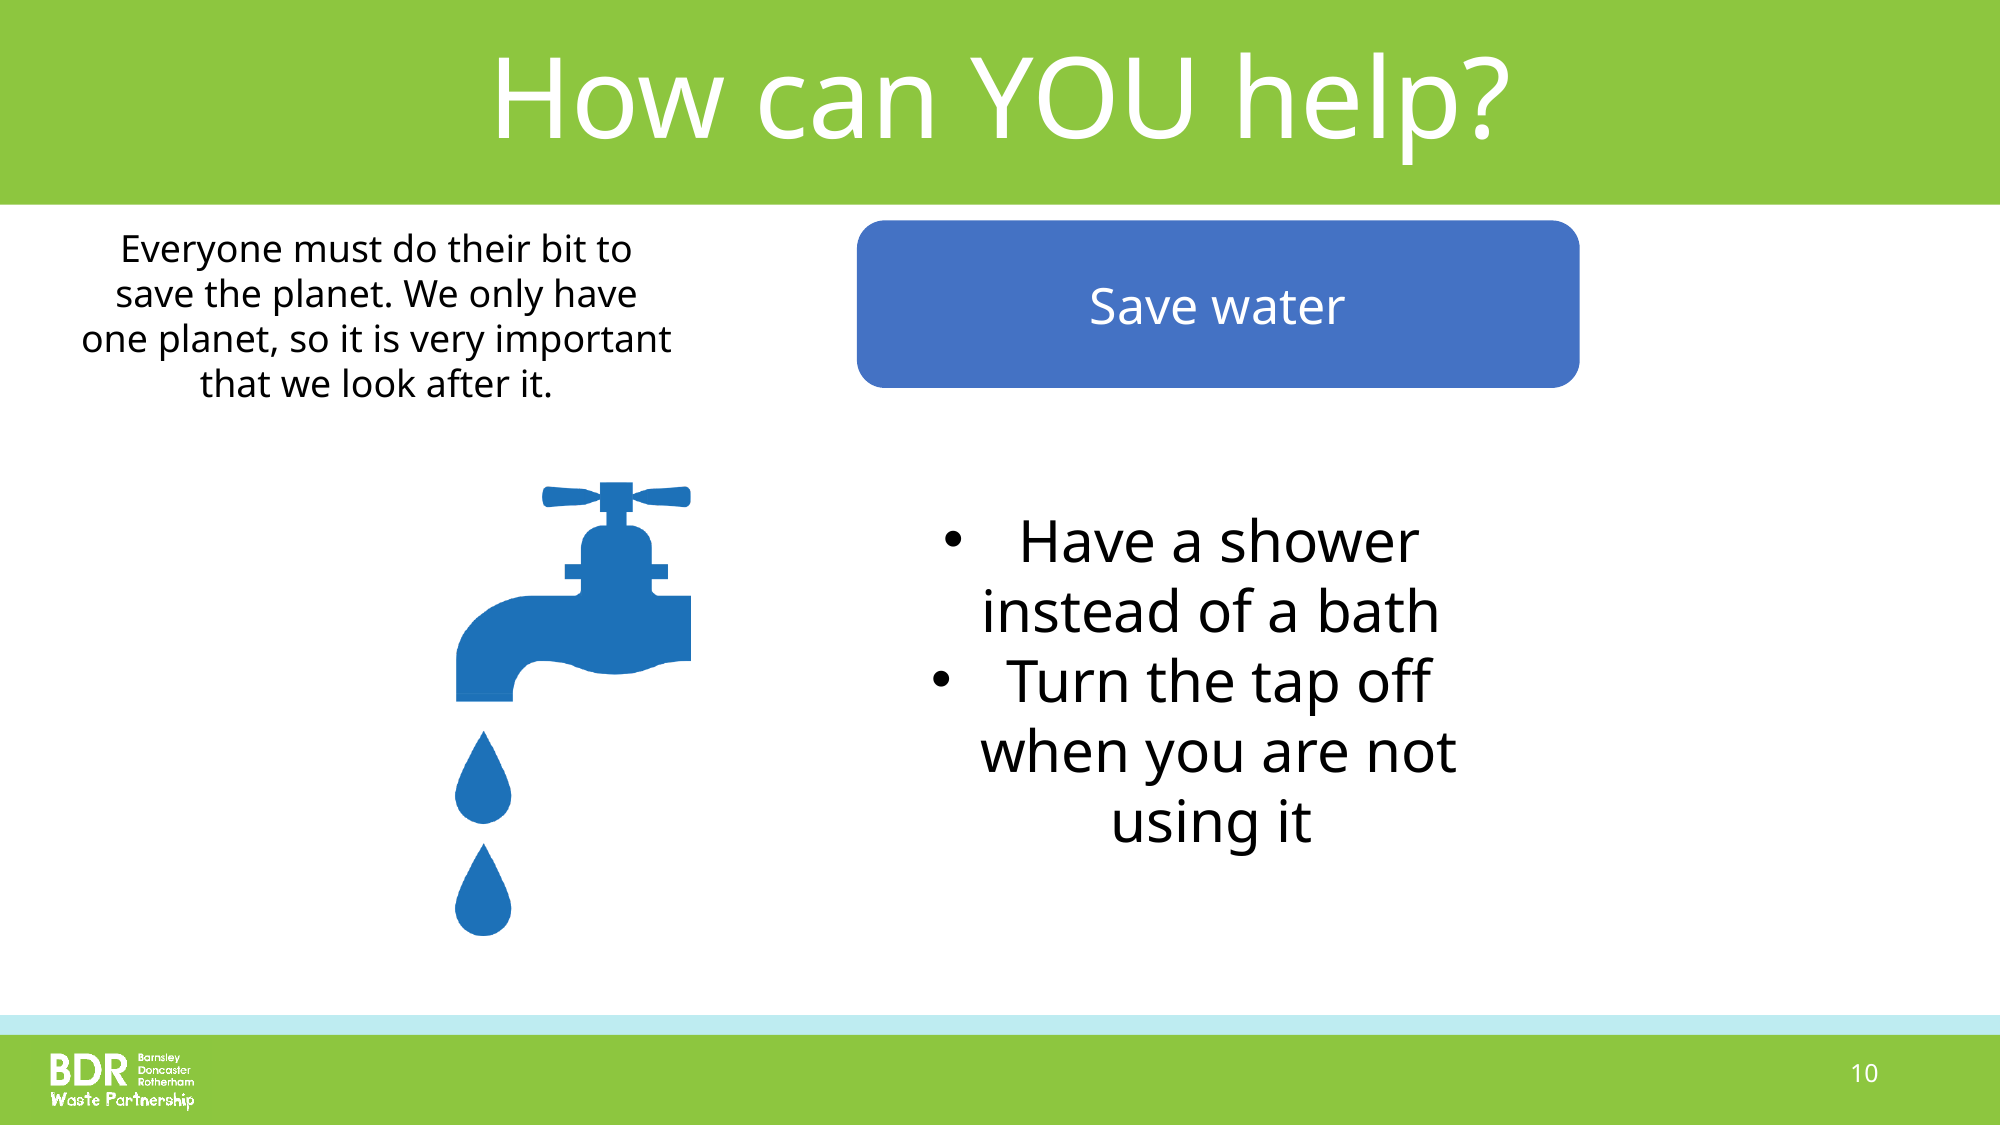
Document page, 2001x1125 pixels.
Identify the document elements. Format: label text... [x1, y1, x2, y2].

text_box Have a shower instead of a bath Turn the tap off when you are not using it [856, 496, 1507, 932]
picture [354, 439, 691, 936]
text_box Everyone must do their bit to save the planet. We only have one planet, so it is very important that we look after it. [62, 217, 691, 413]
picture [31, 1038, 212, 1125]
slide_number 10 [1443, 1044, 1894, 1105]
title How can YOU help? [0, 0, 2000, 205]
text_box Save water [855, 219, 1581, 389]
